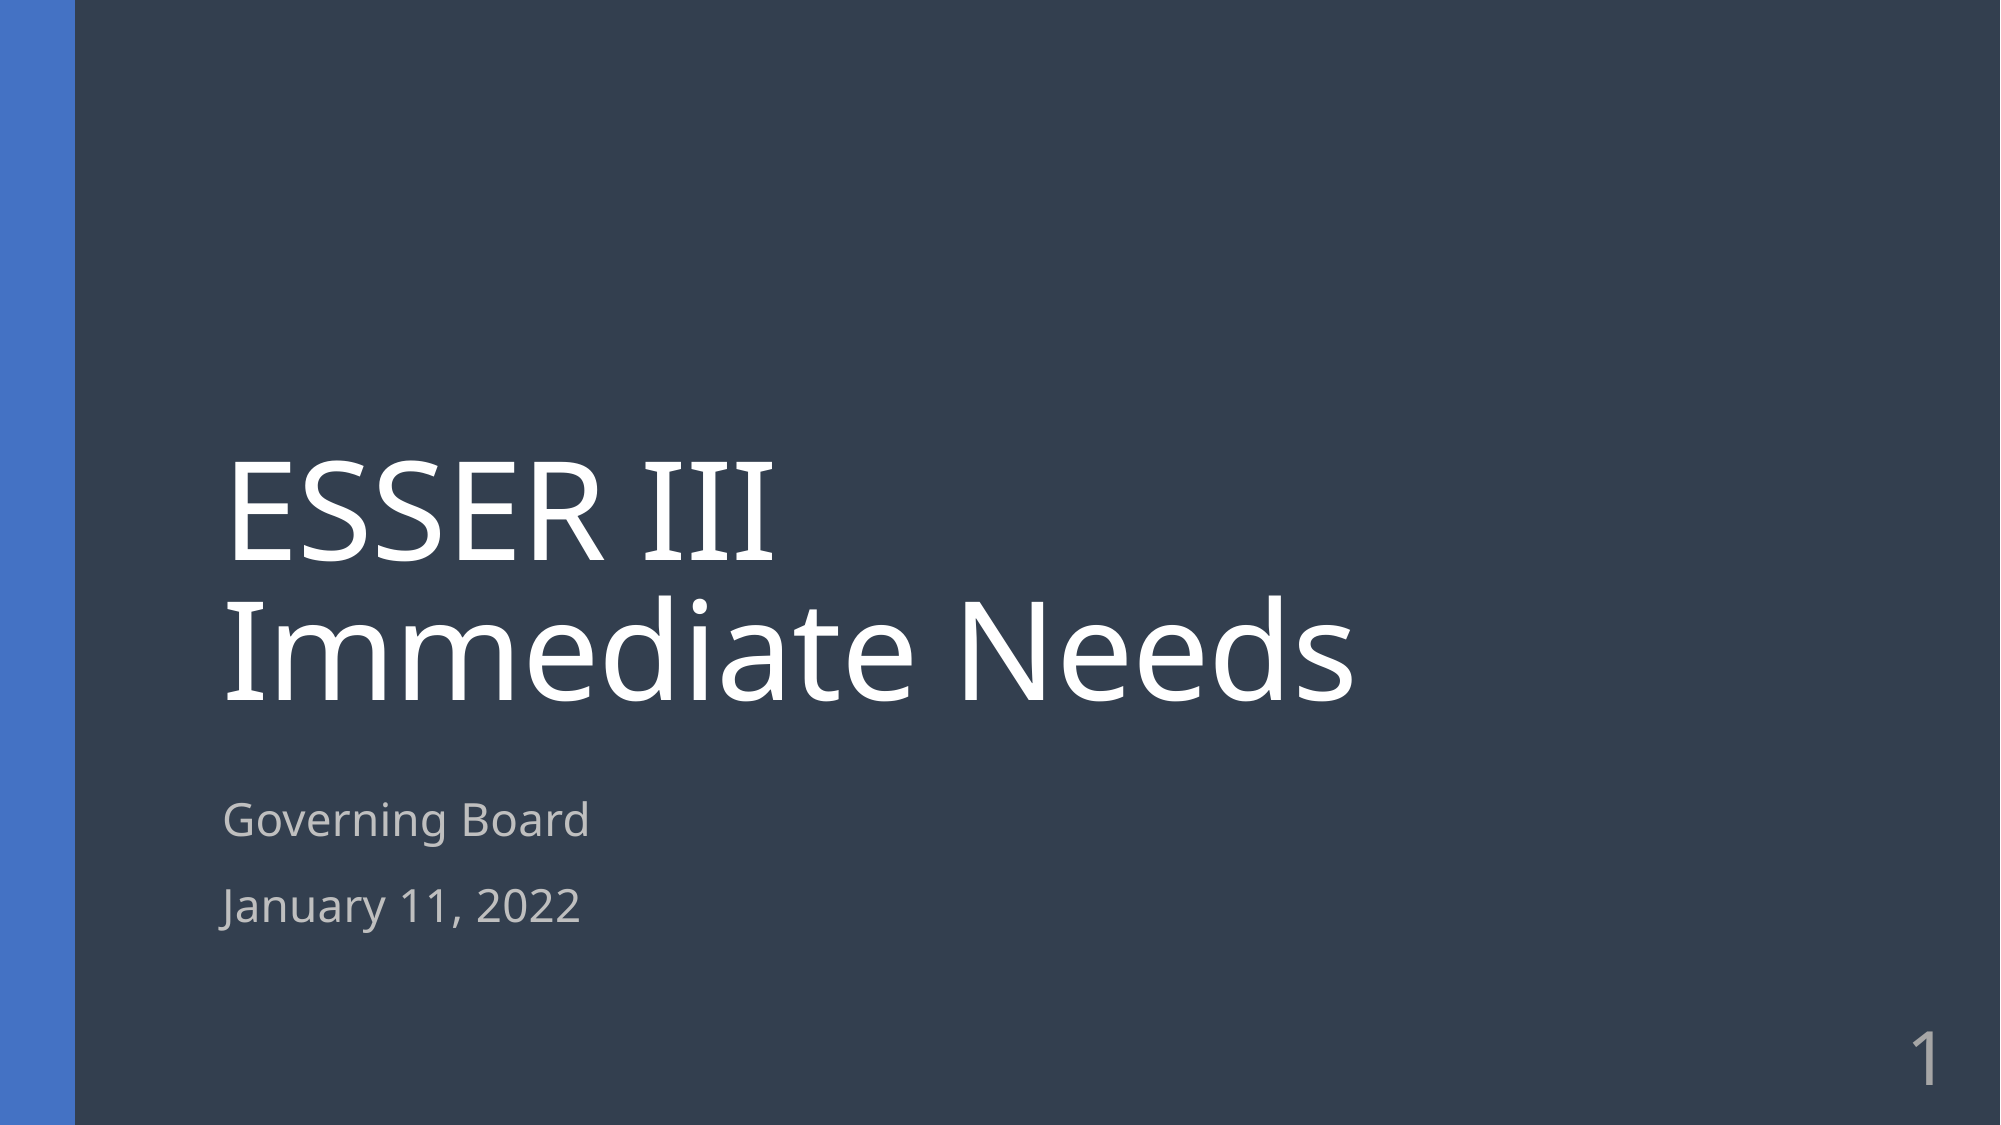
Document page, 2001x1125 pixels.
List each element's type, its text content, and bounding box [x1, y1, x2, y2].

subtitle Governing Board January 11, 2022 [206, 787, 1752, 1065]
slide_number 1 [1852, 1012, 2000, 1110]
title ESSER III Immediate Needs [206, 124, 1752, 736]
